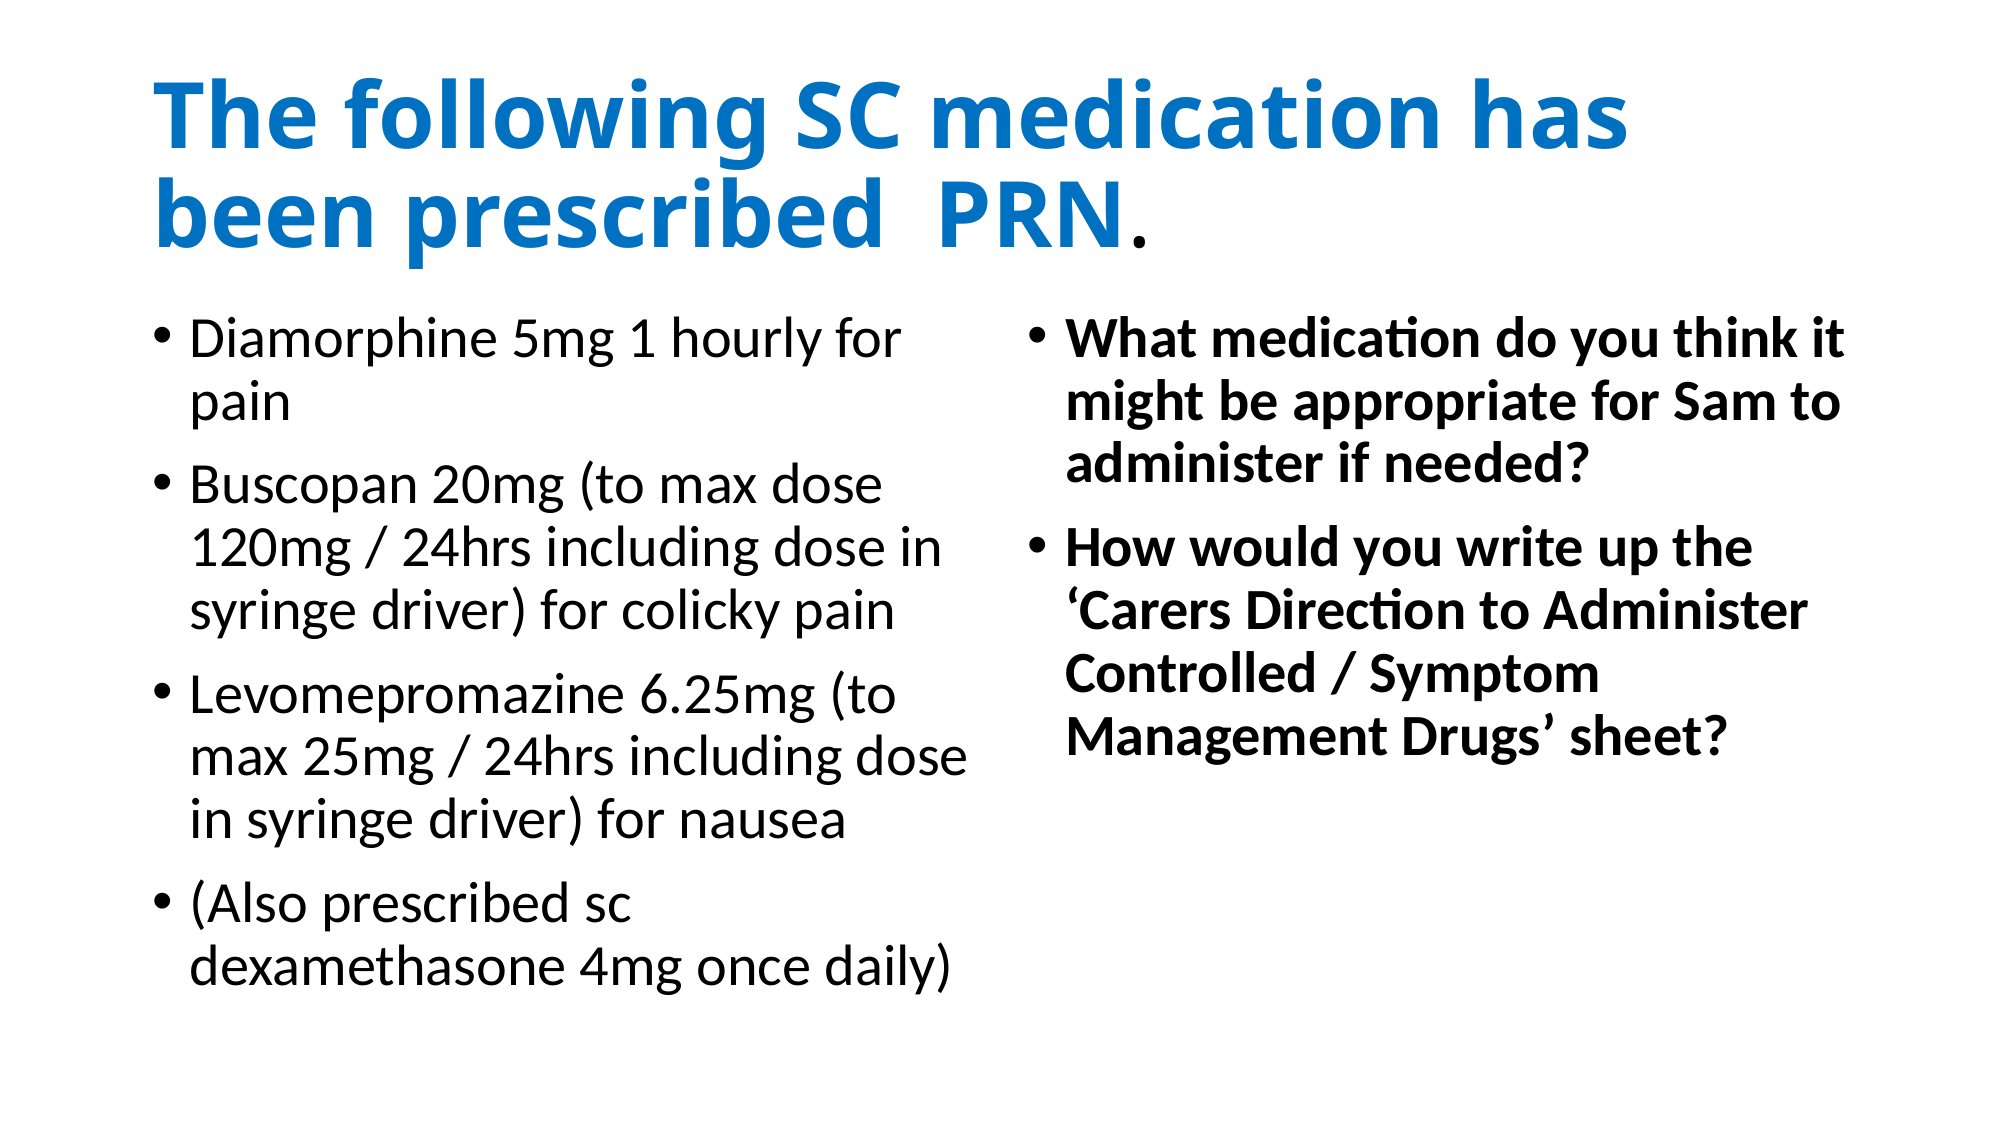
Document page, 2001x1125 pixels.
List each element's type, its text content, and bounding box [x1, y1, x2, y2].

list Diamorphine 5mg 1 hourly for pain Buscopan 20mg (to max dose 120mg / 24hrs including dose in syringe driver) for colicky pain Levomepromazine 6.25mg (to max 25mg / 24hrs including dose in syringe driver) for nausea (Also prescribed sc dexamethasone 4mg once daily) [137, 299, 988, 1014]
title The following SC medication has been prescribed PRN. [137, 59, 1863, 278]
list What medication do you think it might be appropriate for Sam to administer if needed? How would you write up the ‘Carers Direction to Administer Controlled / Symptom Management Drugs’ sheet? [1012, 299, 1863, 1014]
